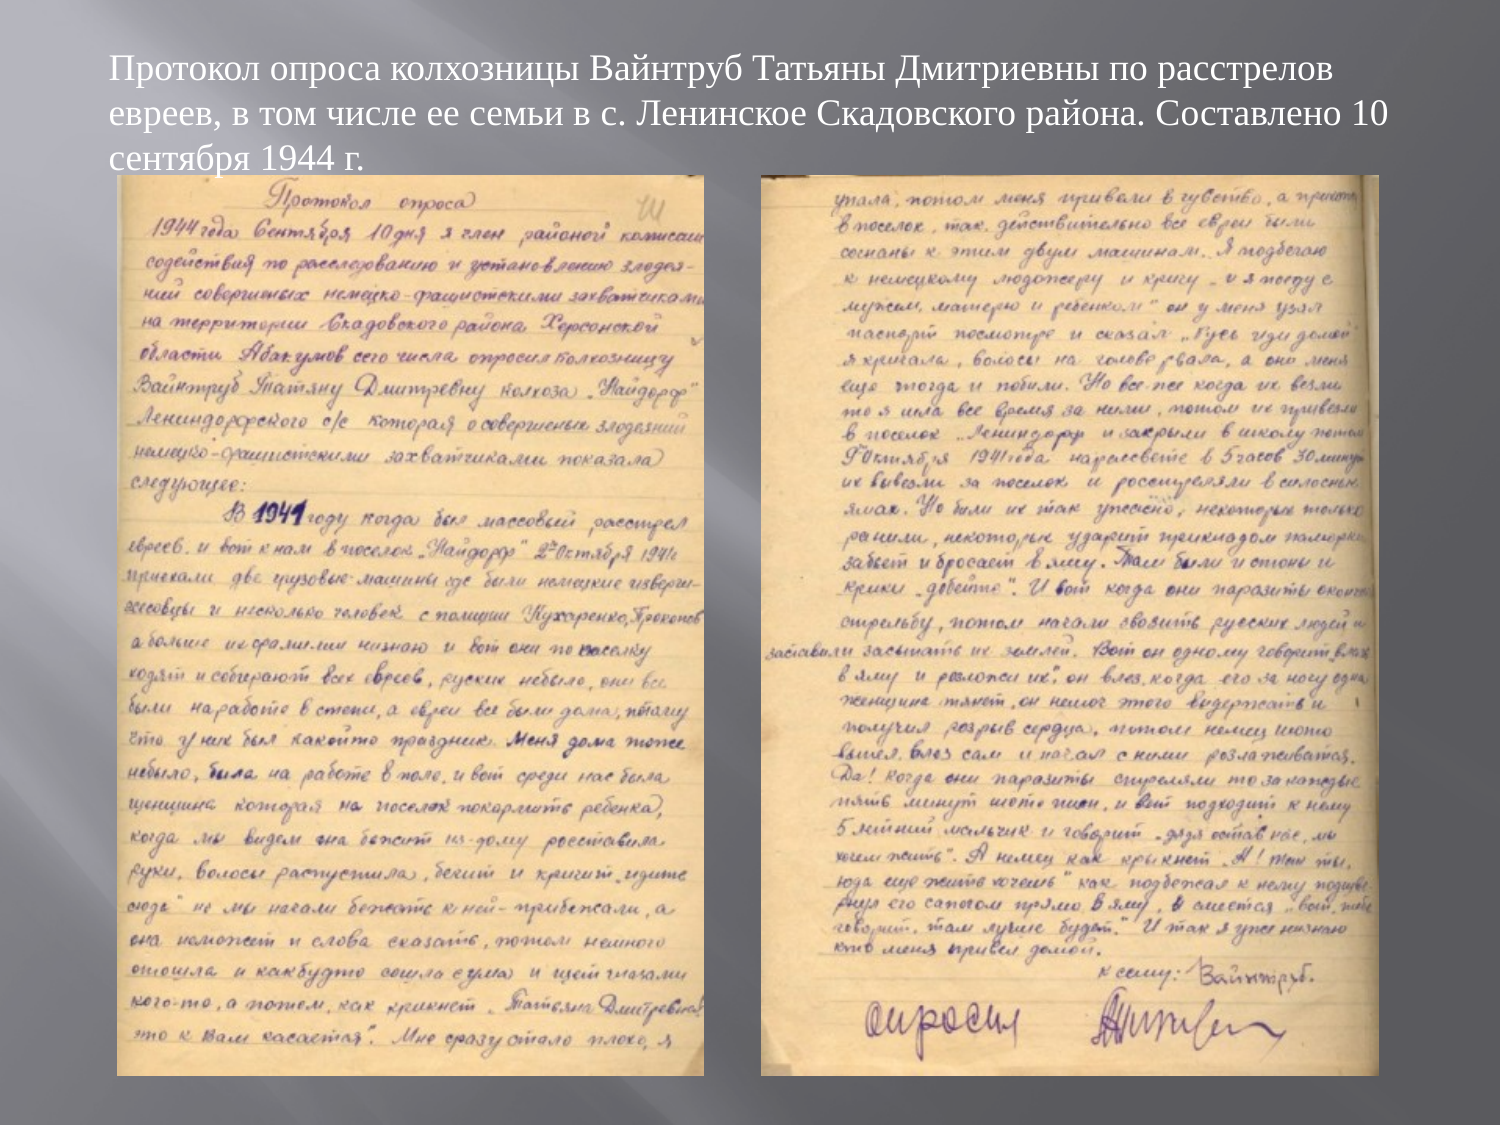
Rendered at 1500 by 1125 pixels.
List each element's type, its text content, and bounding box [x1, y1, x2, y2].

picture [761, 175, 1380, 1076]
picture [116, 175, 704, 1076]
text_box Протокол опроса колхозницы Вайнтруб Татьяны Дмитриевны по расстрелов евреев, в том числе ее семьи в с. Ленинское Скадовского района. Составлено 10 сентября 1944 г. [93, 35, 1442, 185]
